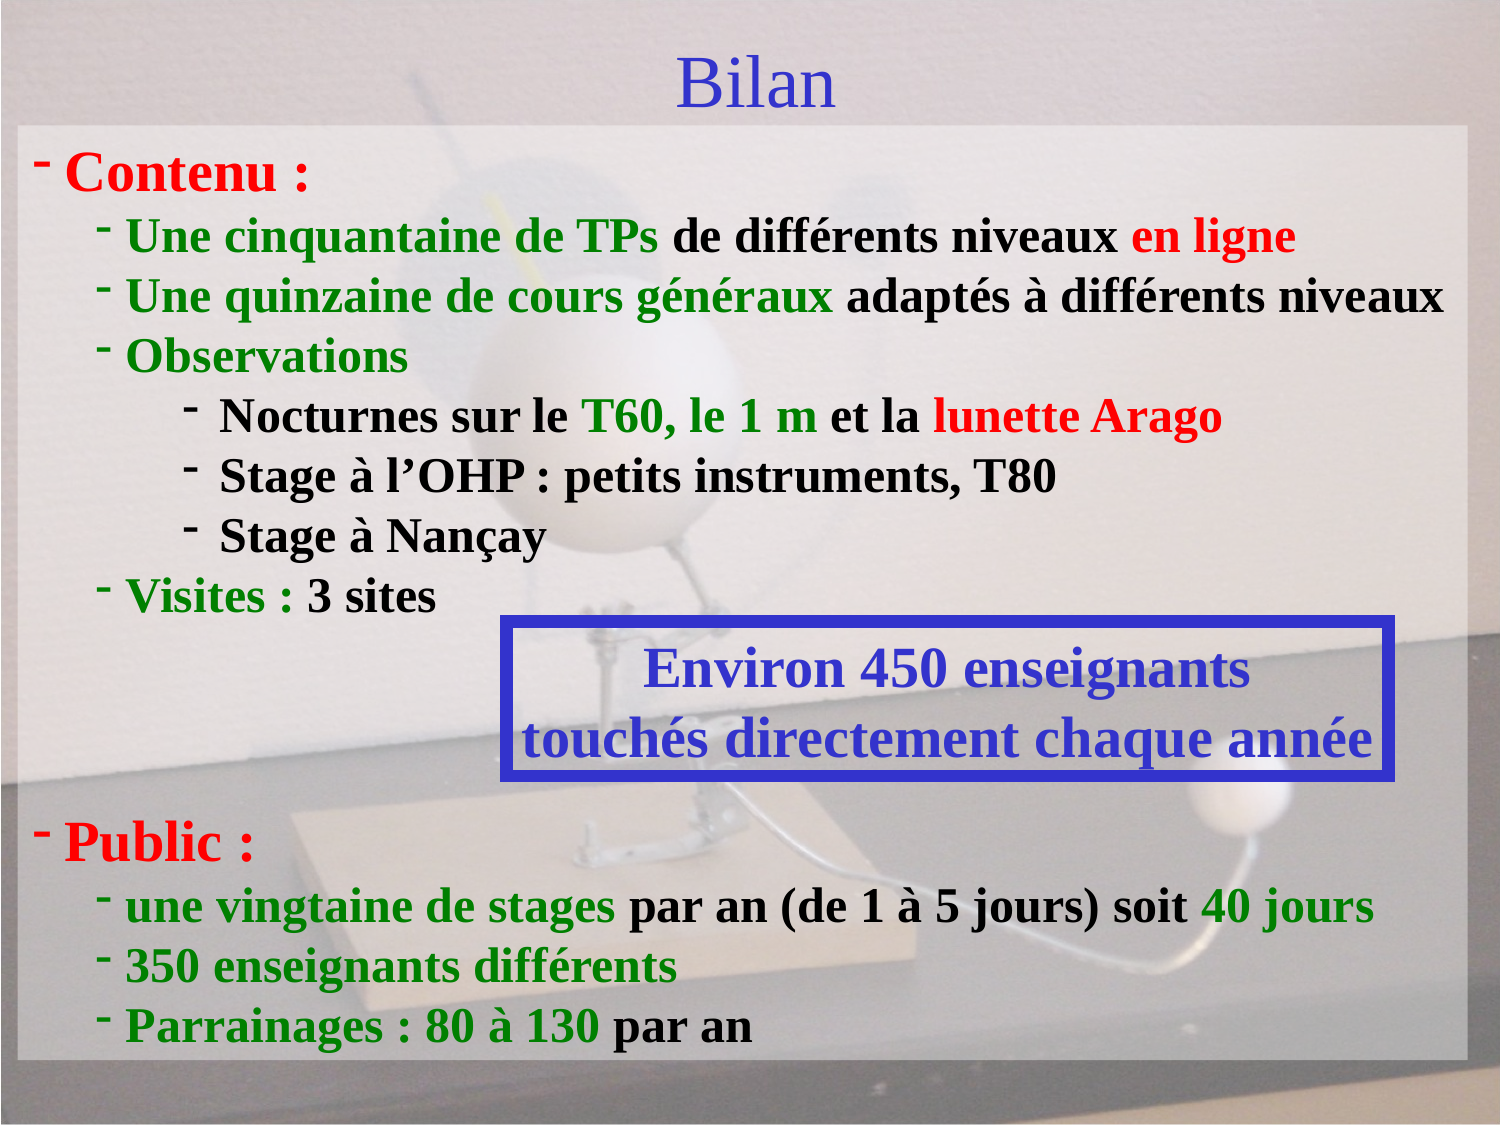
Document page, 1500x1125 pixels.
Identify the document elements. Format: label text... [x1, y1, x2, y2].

picture [0, 0, 1500, 1125]
text_box Bilan [87, 24, 1425, 130]
text_box Contenu : Une cinquantaine de TPs de différents niveaux en ligne Une quinzaine de cours généraux adaptés à différents niveaux Observations Nocturnes sur le T60, le 1 m et la lunette Arago Stage à l’OHP : petits instruments, T80 Stage à Nançay Visites : 3 sites Public : une vingtaine de stages par an (de 1 à 5 jours) soit 40 jours 350 enseignants différents Parrainages : 80 à 130 par an [17, 125, 1468, 1061]
text_box Environ 450 enseignants touchés directement chaque année [506, 621, 1389, 777]
